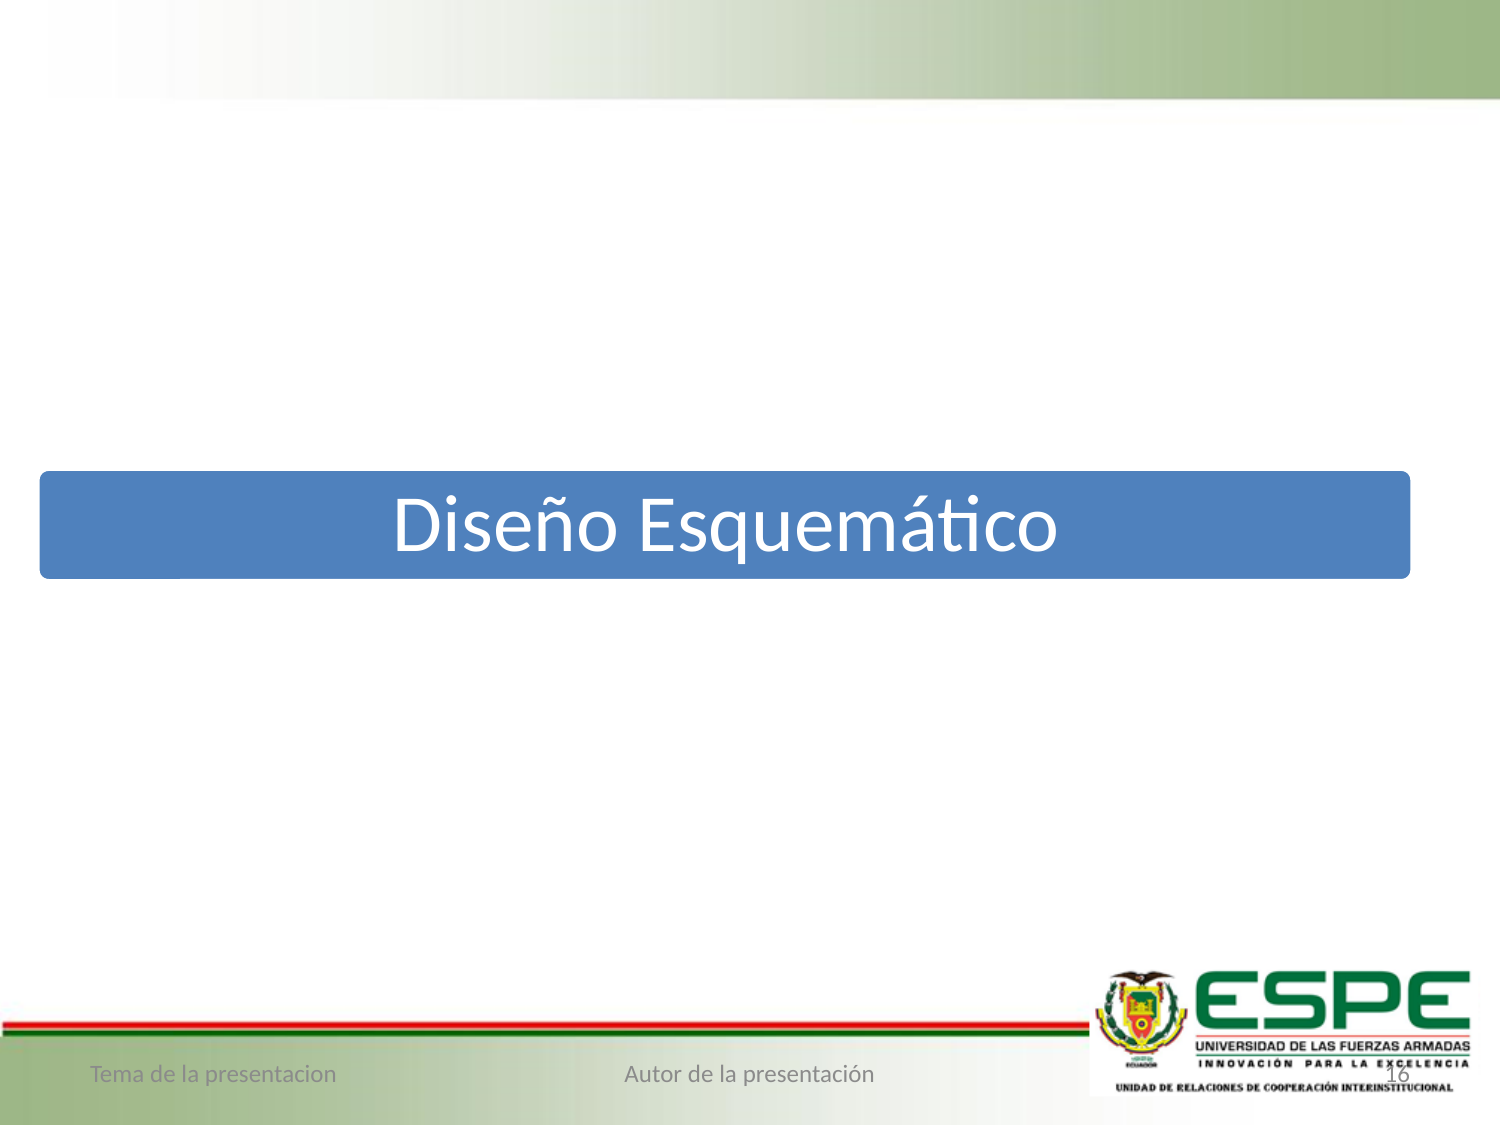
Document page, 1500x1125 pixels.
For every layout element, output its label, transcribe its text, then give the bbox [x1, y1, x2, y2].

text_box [37, 124, 1413, 926]
slide_number 16 [1074, 1042, 1425, 1103]
picture [0, 0, 1500, 1125]
slide_number Tema de la presentacion [75, 1042, 425, 1103]
footer Autor de la presentación [512, 1042, 988, 1103]
